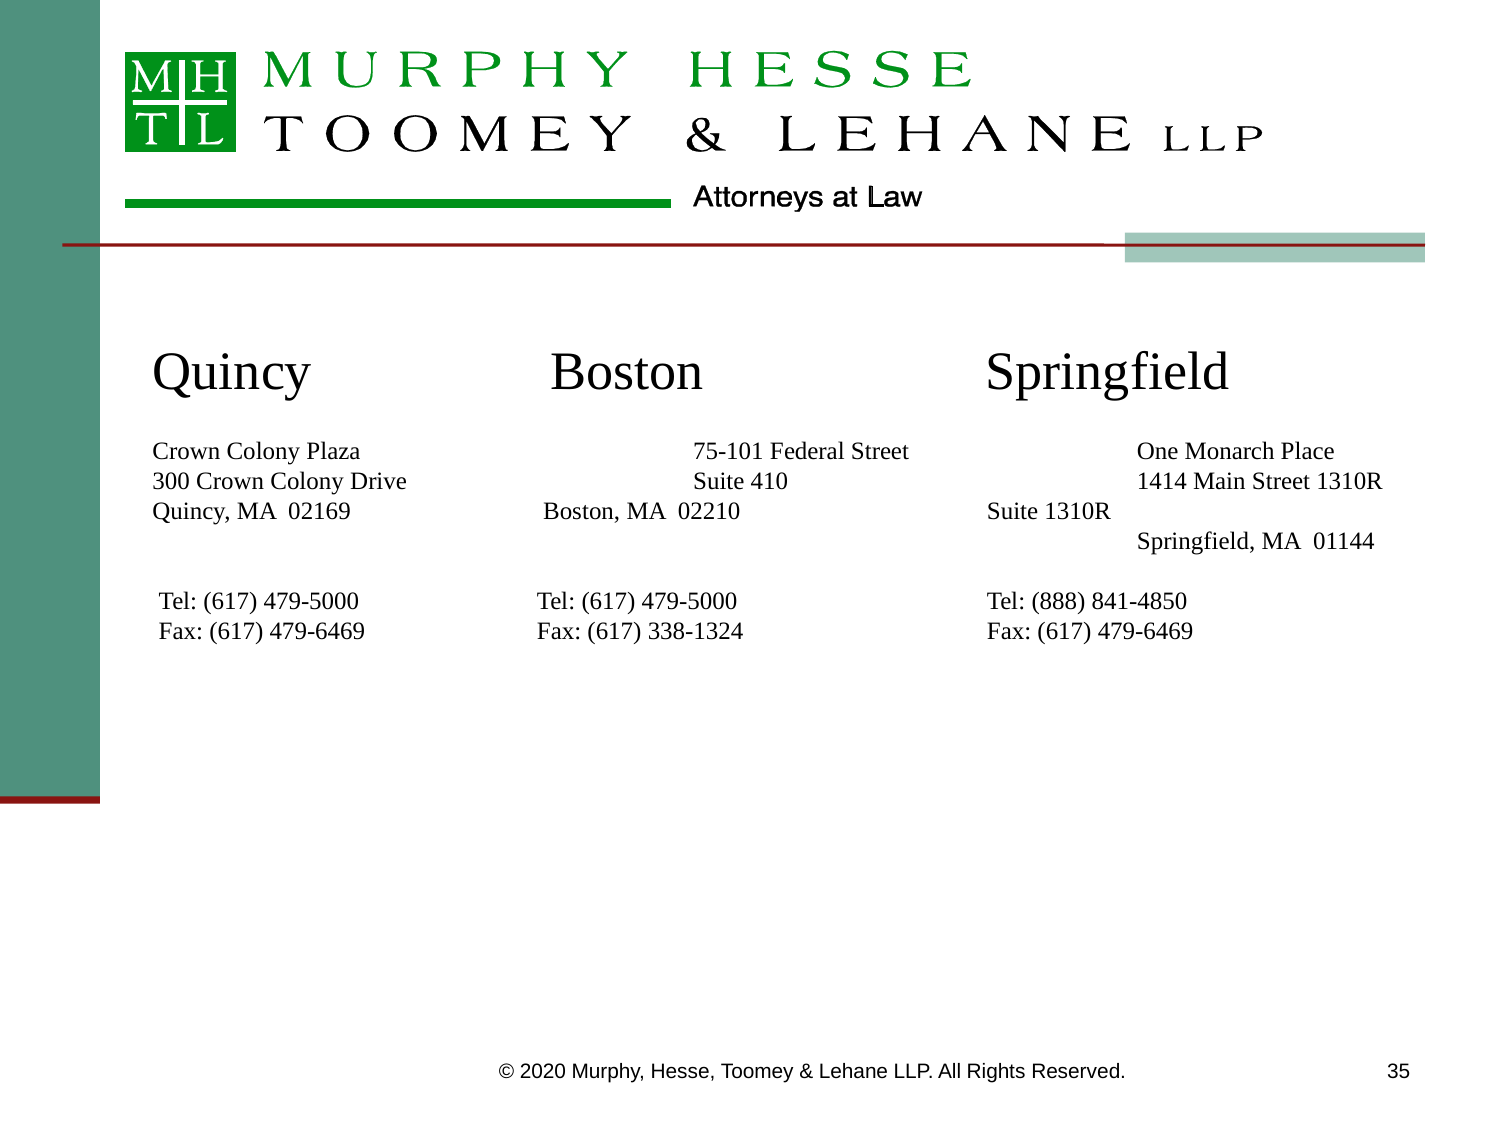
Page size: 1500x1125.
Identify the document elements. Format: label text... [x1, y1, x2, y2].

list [124, 49, 1263, 213]
slide_number 35 [1250, 1050, 1425, 1088]
list Quincy Boston Springfield Crown Colony Plaza 75-101 Federal Street One Monarch Place 300 Crown Colony Drive Suite 410 1414 Main Street 1310R Quincy, MA 02169 Boston, MA 02210 Suite 1310R Springfield, MA 01144 Tel: (617) 479-5000 Tel: (617) 479-5000 Tel: (888) 841-4850 Fax: (617) 479-6469 Fax: (617) 338-1324 Fax: (617) 479-6469 [137, 262, 1413, 1006]
footer © 2020 Murphy, Hesse, Toomey & Lehane LLP. All Rights Reserved. [399, 1050, 1225, 1100]
